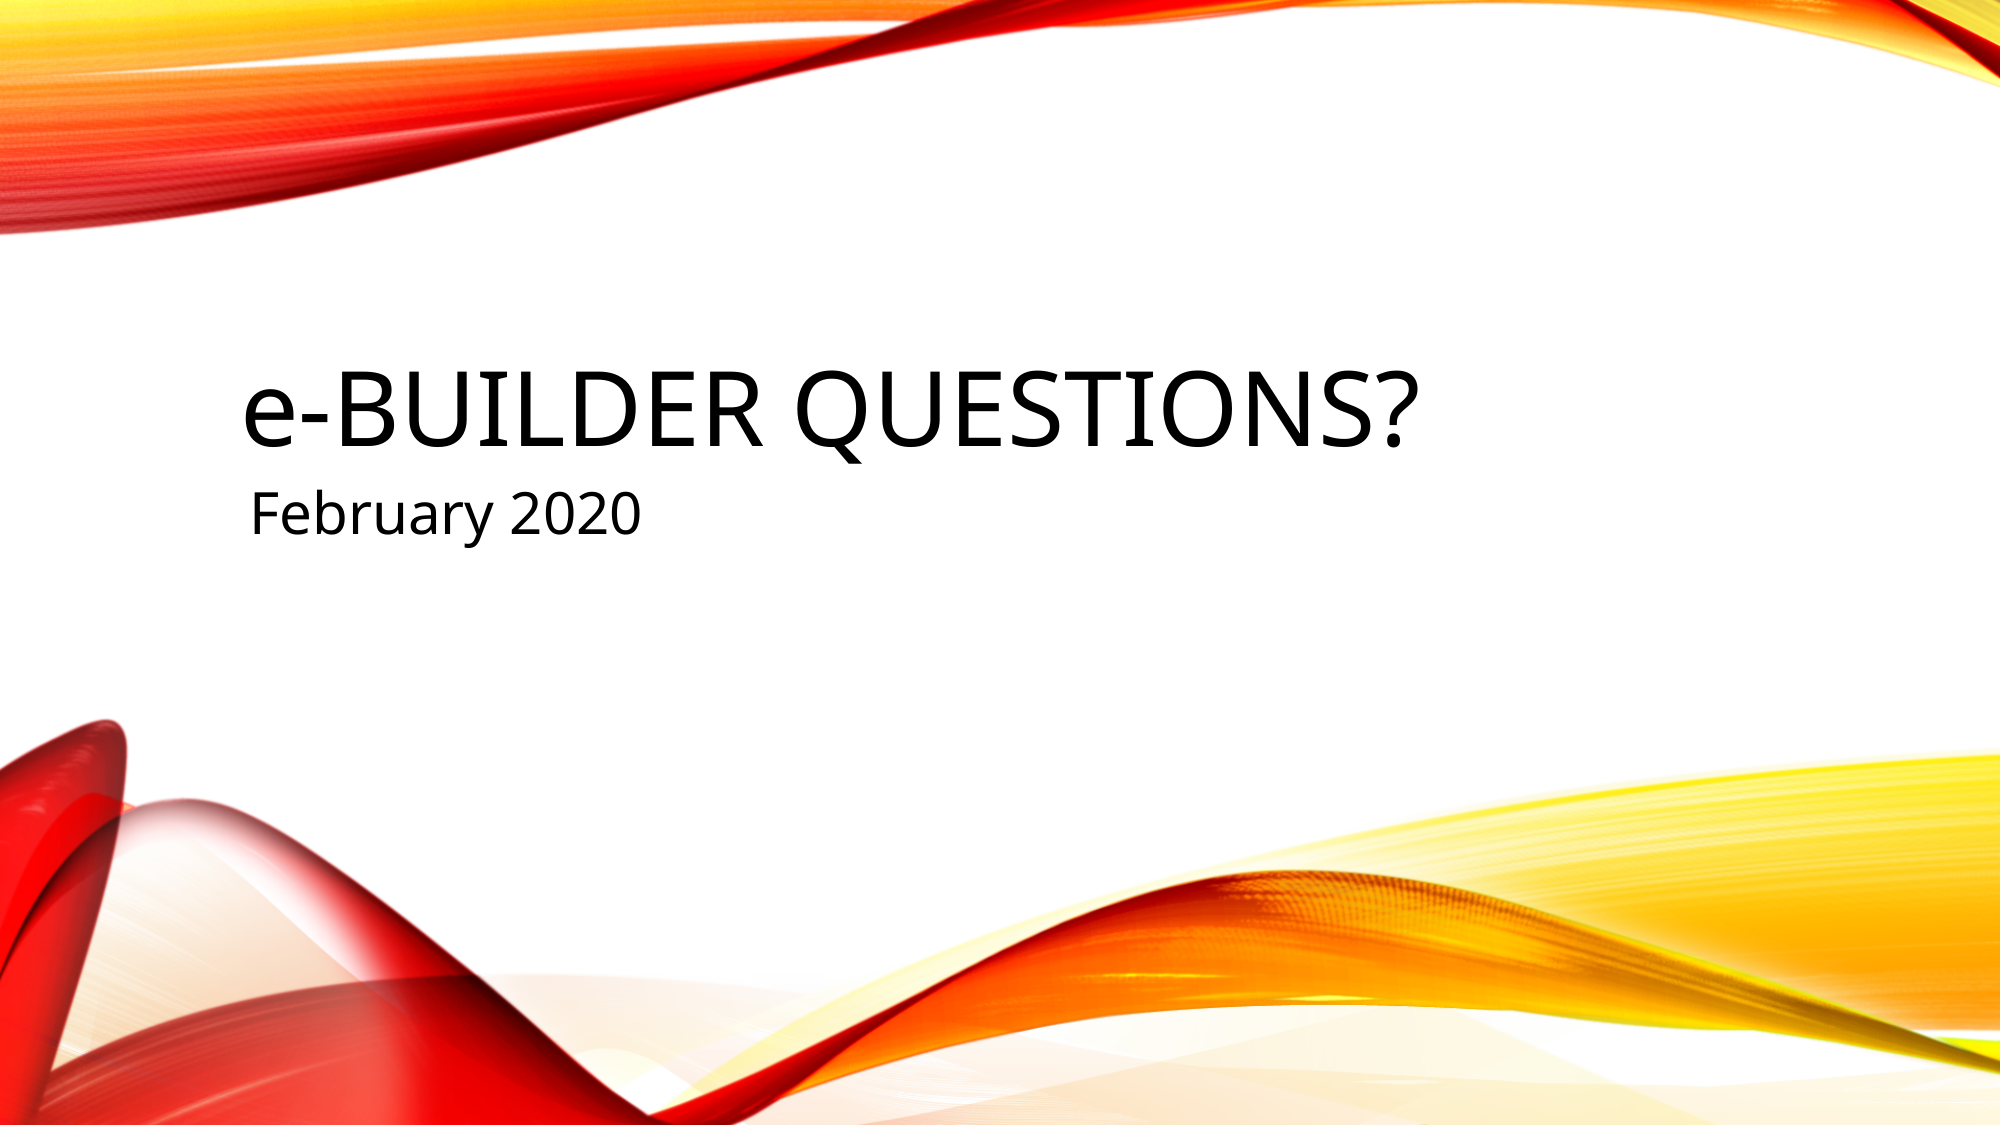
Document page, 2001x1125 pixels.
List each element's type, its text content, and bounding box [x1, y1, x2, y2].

picture [0, 0, 2000, 237]
title e-Builder Questions? [225, 295, 1760, 477]
subtitle February 2020 [234, 476, 1785, 590]
picture [0, 717, 2000, 1125]
